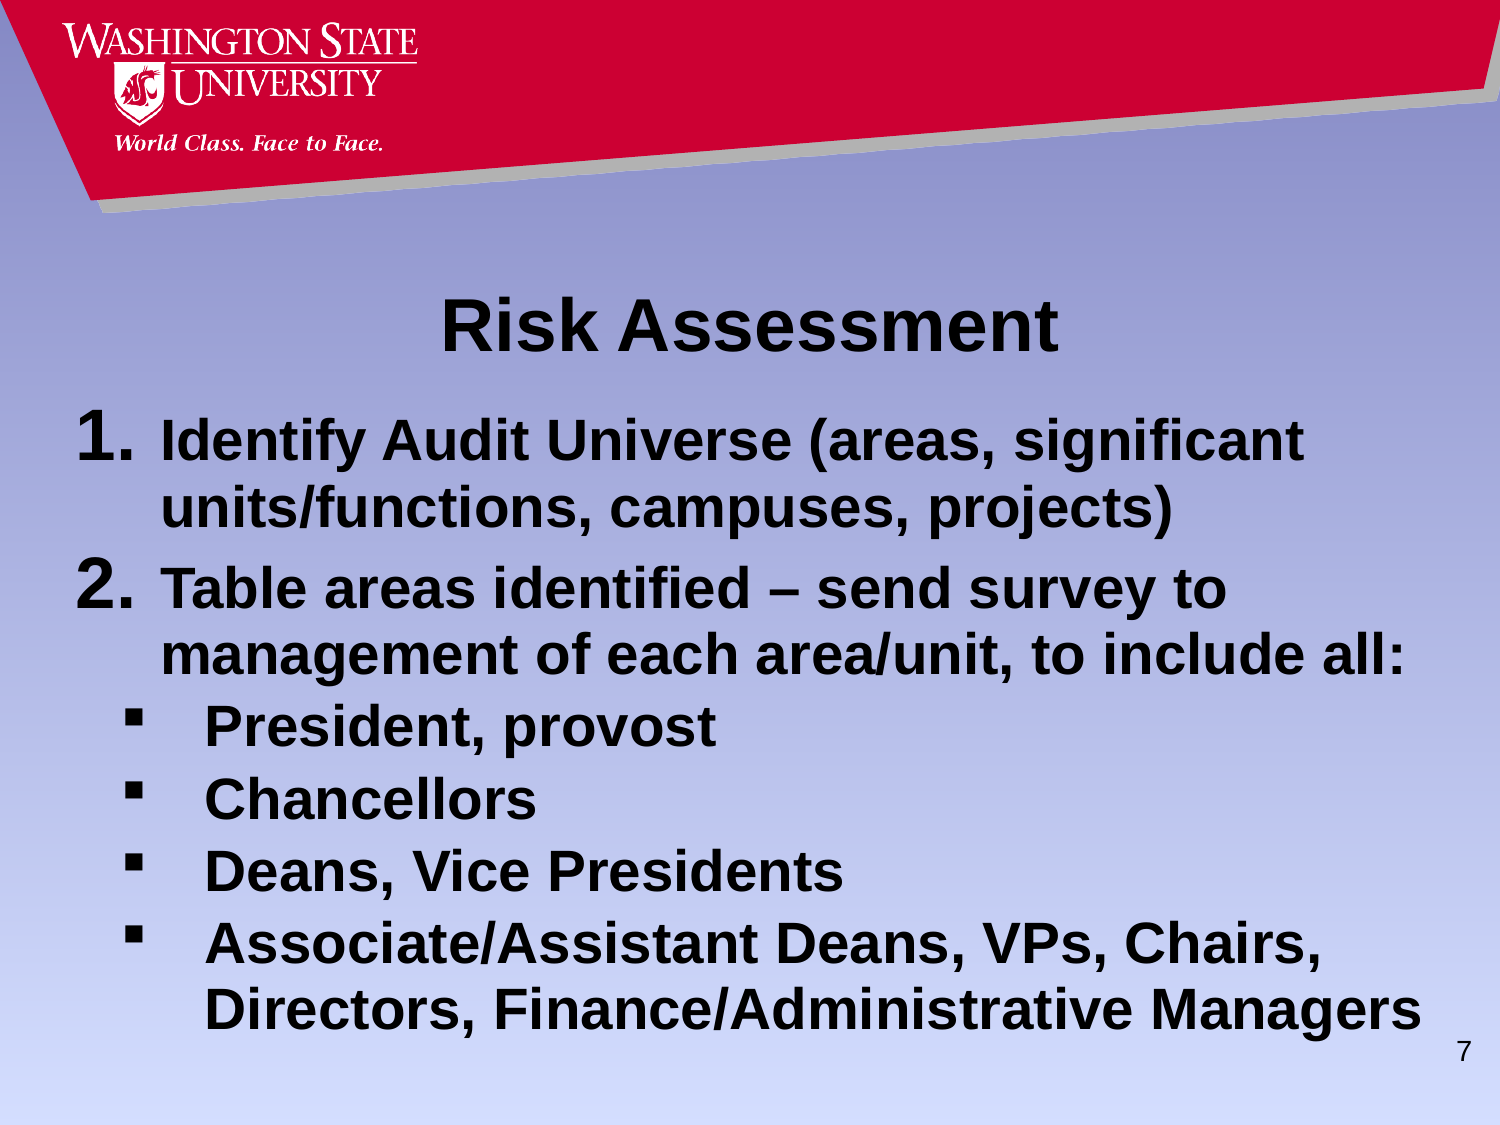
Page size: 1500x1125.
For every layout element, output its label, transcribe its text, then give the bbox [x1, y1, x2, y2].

title Risk Assessment [0, 149, 1500, 376]
picture [62, 22, 418, 149]
slide_number 7 [1137, 1024, 1488, 1104]
list Identify Audit Universe (areas, significant units/functions, campuses, projects) Table areas identified – send survey to management of each area/unit, to include all: President, provost Chancellors Deans, Vice Presidents Associate/Assistant Deans, VPs, Chairs, Directors, Finance/Administrative Managers [0, 399, 1500, 1125]
